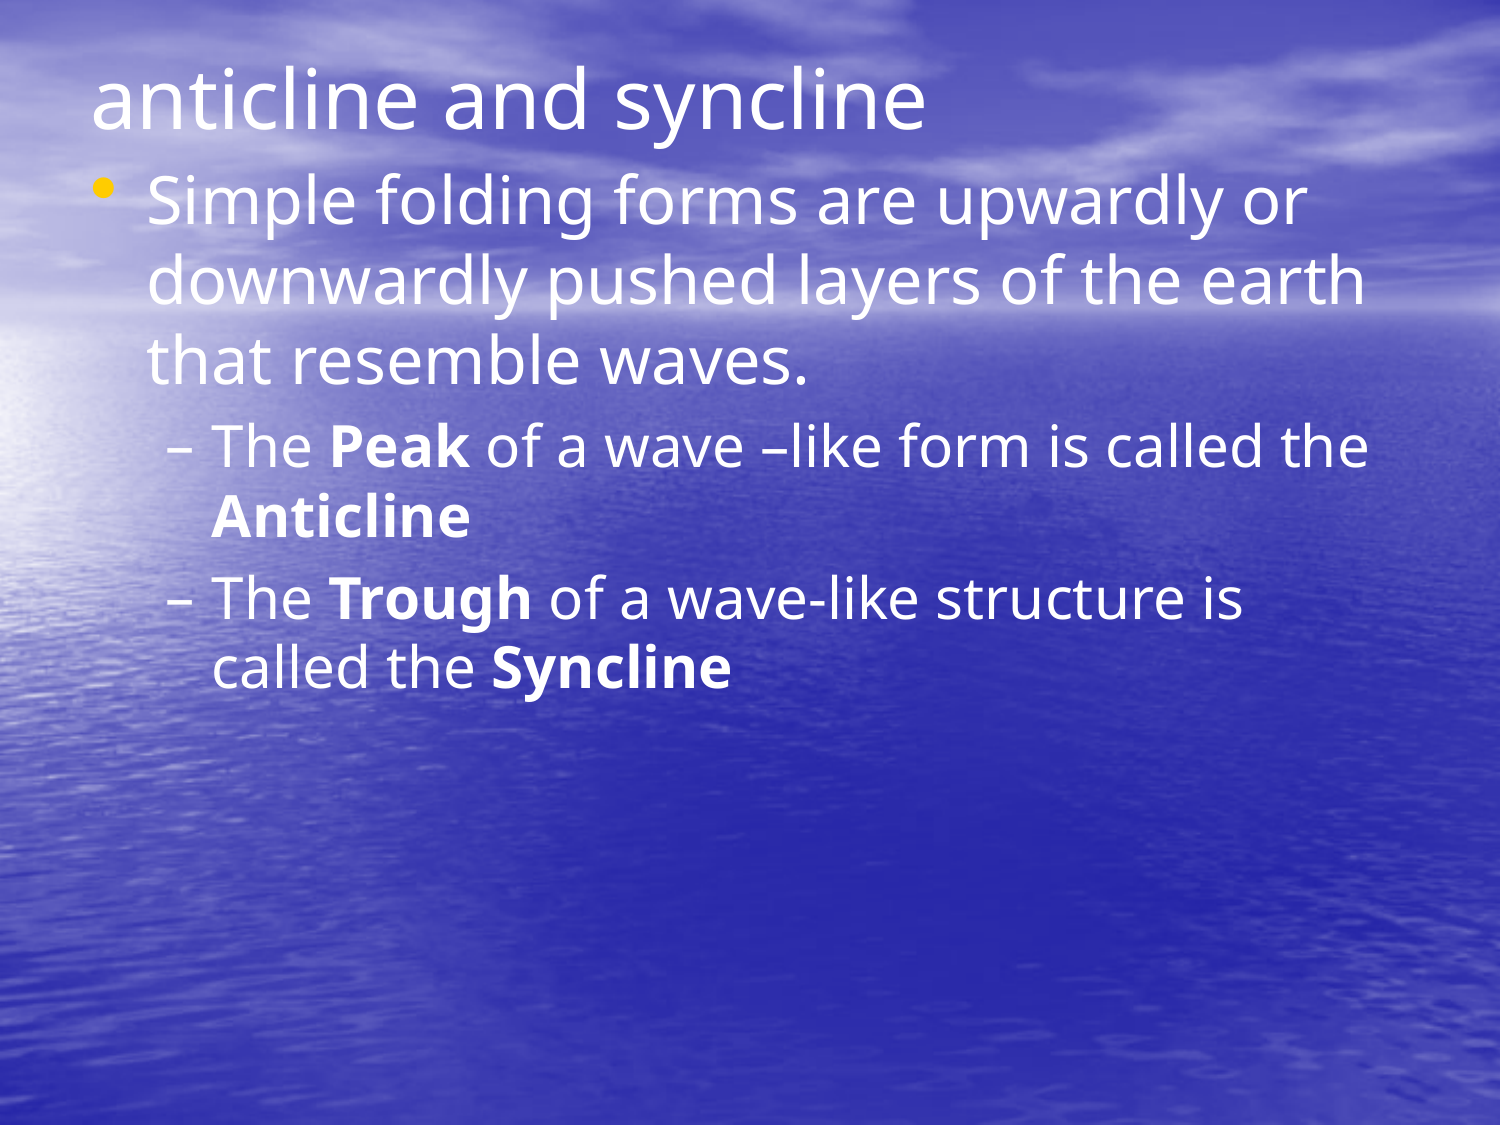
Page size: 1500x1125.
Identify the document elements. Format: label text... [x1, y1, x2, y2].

list Simple folding forms are upwardly or downwardly pushed layers of the earth that resemble waves. The Peak of a wave –like form is called the Anticline The Trough of a wave-like structure is called the Syncline [74, 149, 1426, 726]
title anticline and syncline [74, 47, 1426, 145]
